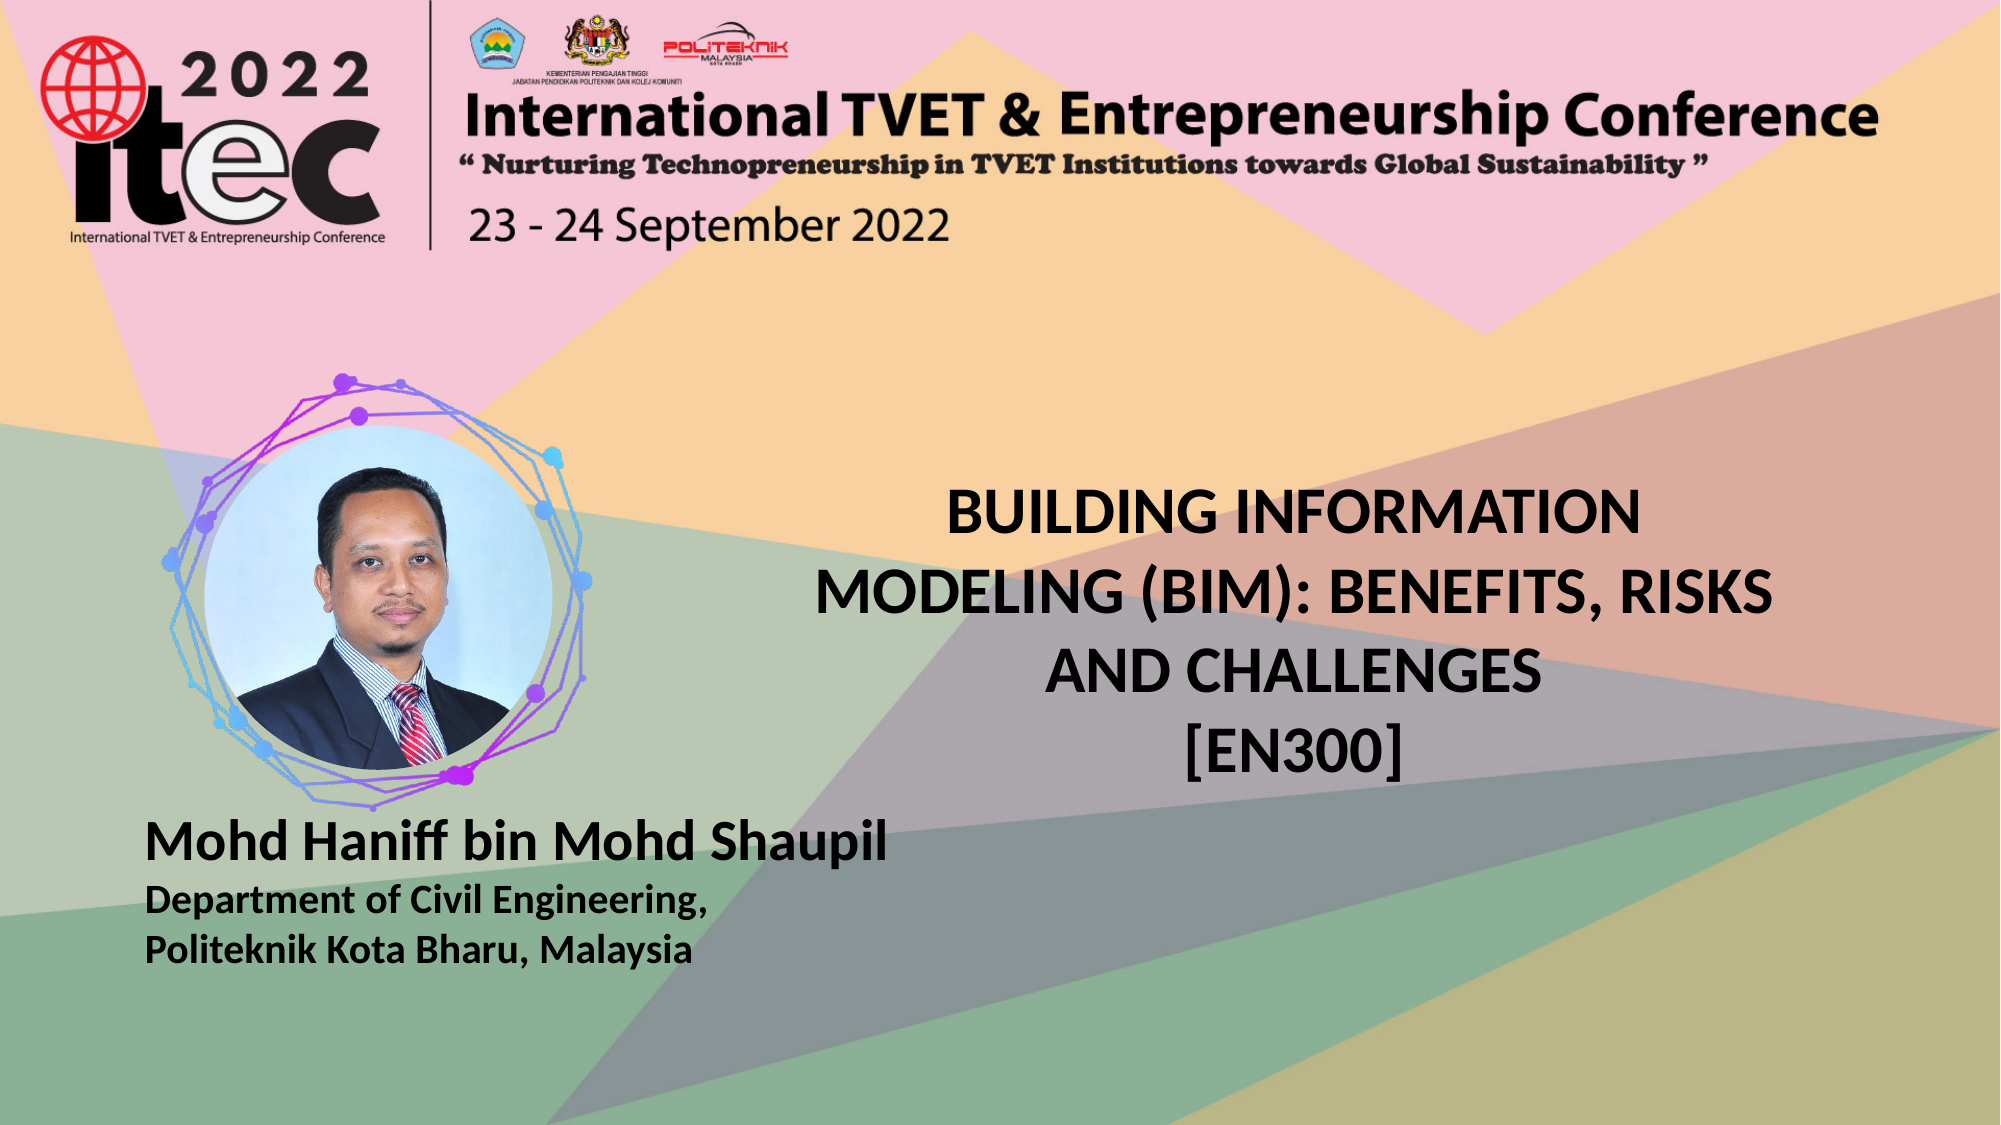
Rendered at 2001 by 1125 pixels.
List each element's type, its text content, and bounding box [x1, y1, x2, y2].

text_box BUILDING INFORMATION MODELING (BIM): BENEFITS, RISKS AND CHALLENGES [EN300] [753, 498, 1836, 755]
text_box Mohd Haniff bin Mohd Shaupil Department of Civil Engineering, Politeknik Kota Bharu, Malaysia [130, 794, 924, 979]
picture [0, 0, 2001, 1125]
